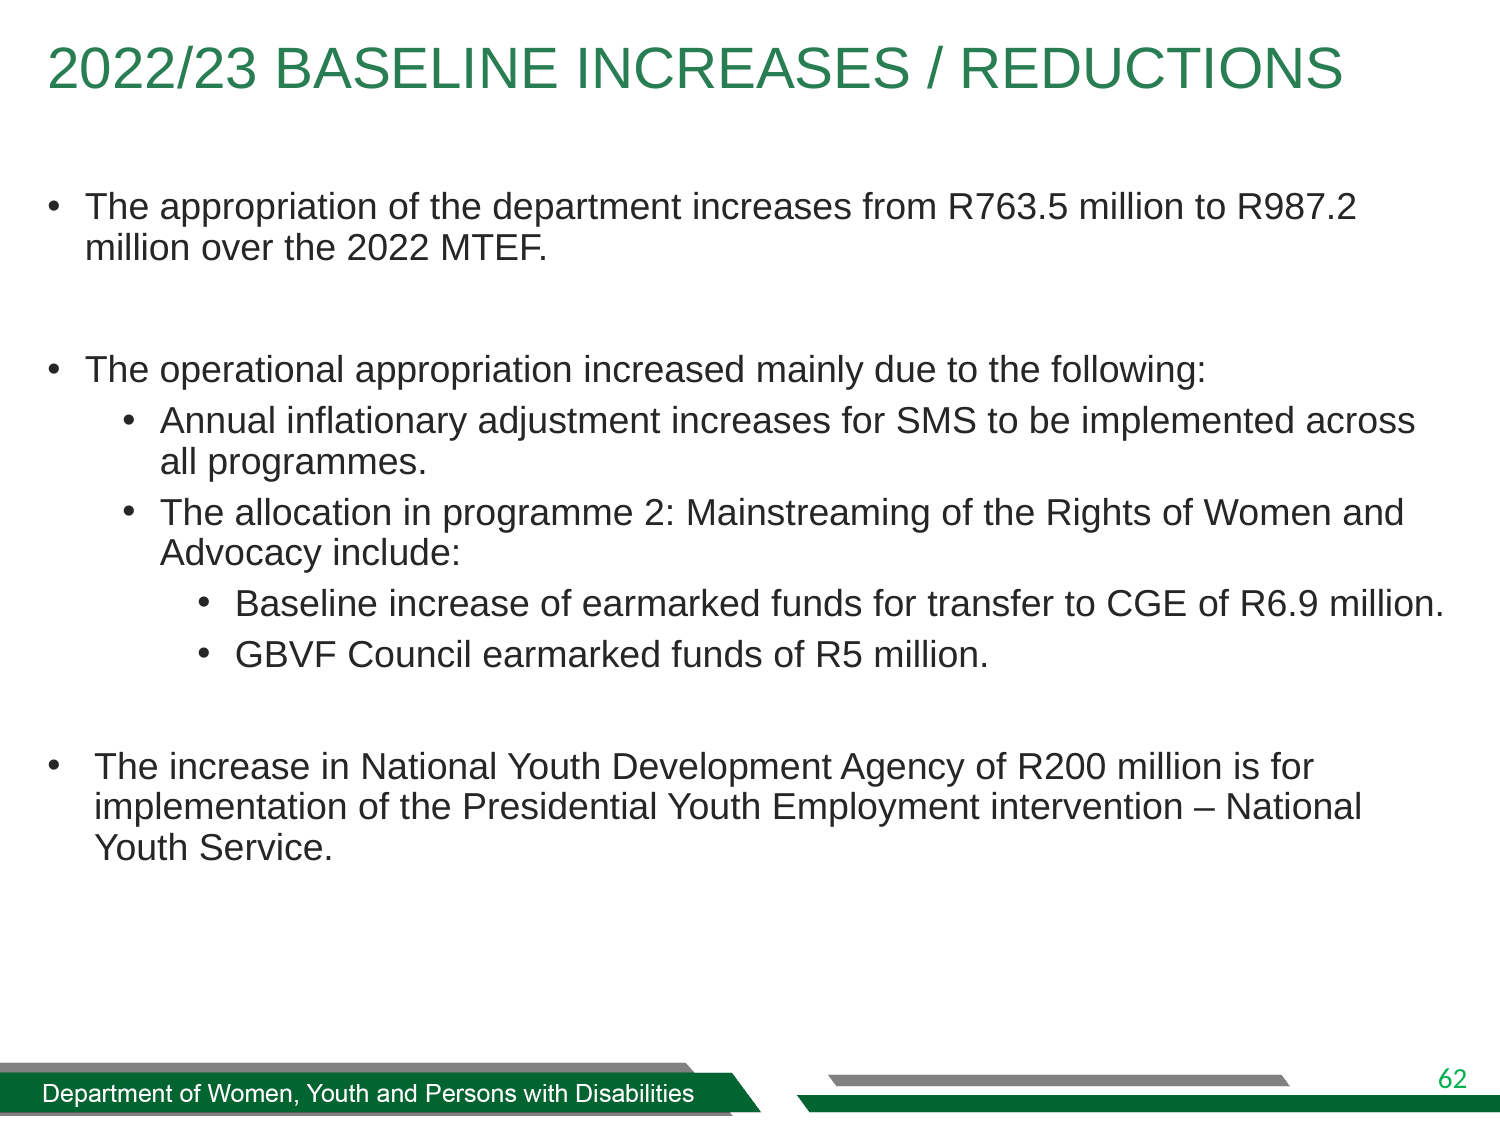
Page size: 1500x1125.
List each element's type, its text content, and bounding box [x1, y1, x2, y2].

title 2022/23 BASELINE INCREASES / REDUCTIONS [32, 30, 1466, 157]
picture [0, 45, 1500, 1125]
list The appropriation of the department increases from R763.5 million to R987.2 million over the 2022 MTEF. The operational appropriation increased mainly due to the following: Annual inflationary adjustment increases for SMS to be implemented across all programmes. The allocation in programme 2: Mainstreaming of the Rights of Women and Advocacy include: Baseline increase of earmarked funds for transfer to CGE of R6.9 million. GBVF Council earmarked funds of R5 million. The increase in National Youth Development Agency of R200 million is for implementation of the Presidential Youth Employment intervention – National Youth Service. [32, 179, 1466, 971]
